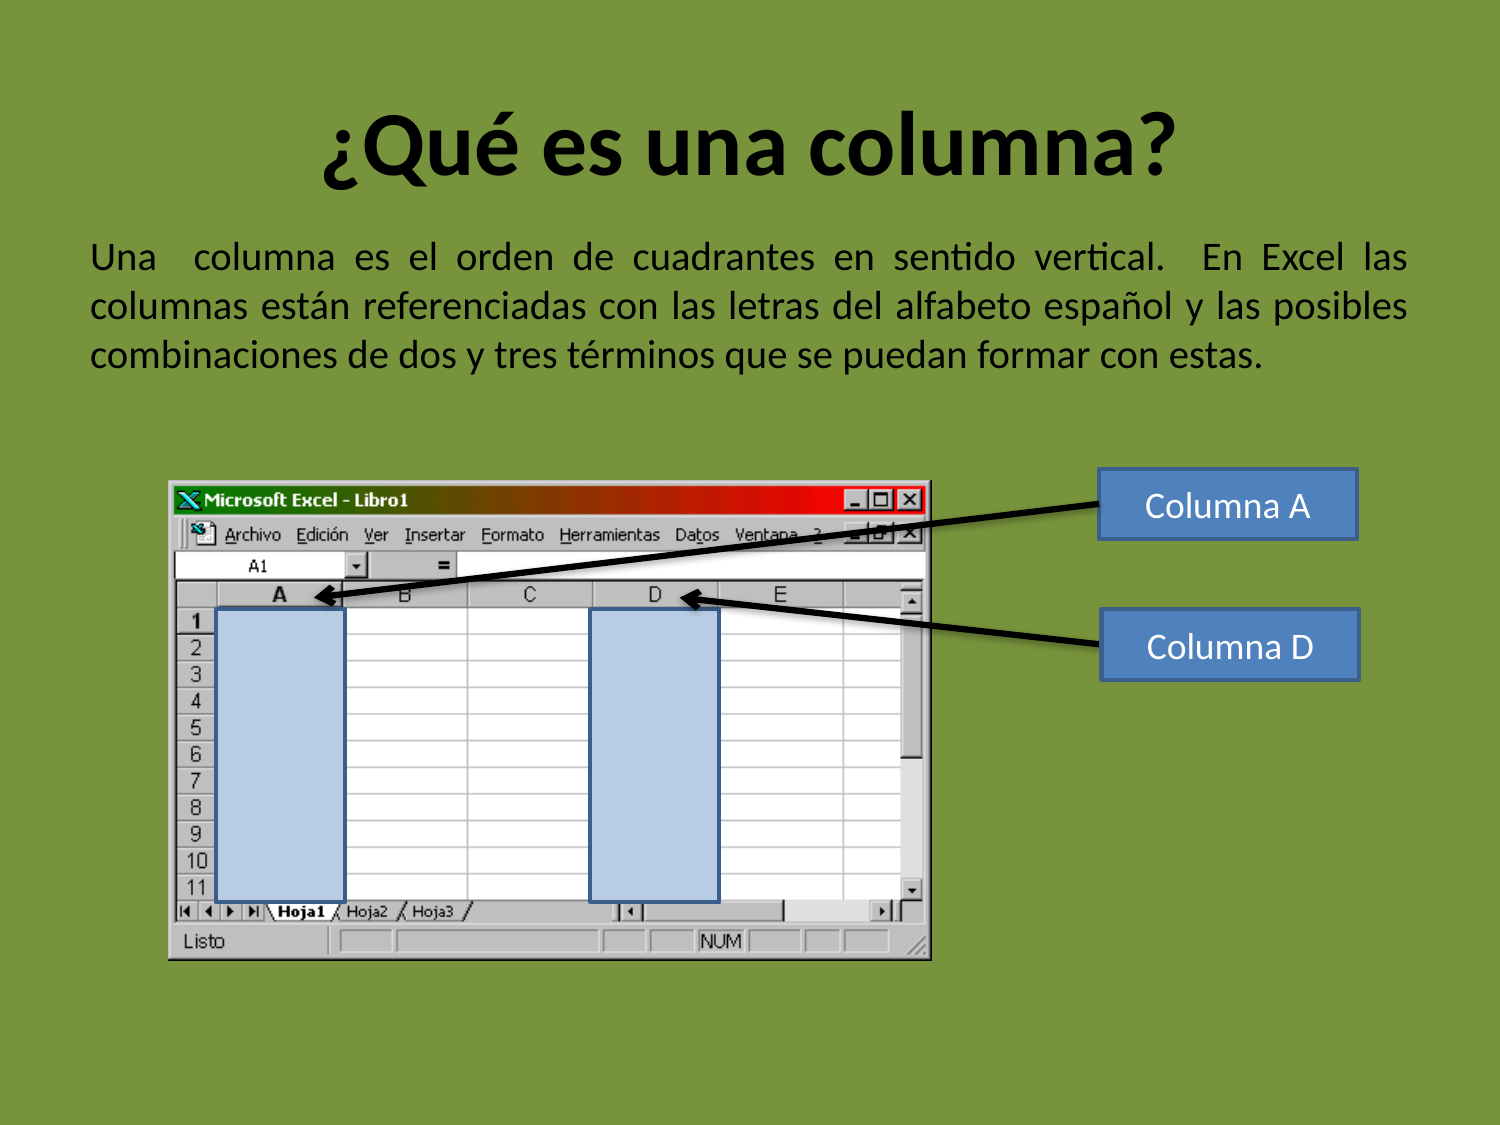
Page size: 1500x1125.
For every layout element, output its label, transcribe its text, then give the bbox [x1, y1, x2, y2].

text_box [168, 468, 1360, 961]
list Una columna es el orden de cuadrantes en sentido vertical. En Excel las columnas están referenciadas con las letras del alfabeto español y las posibles combinaciones de dos y tres términos que se puedan formar con estas. [75, 222, 1425, 429]
title ¿Qué es una columna? [75, 45, 1425, 222]
